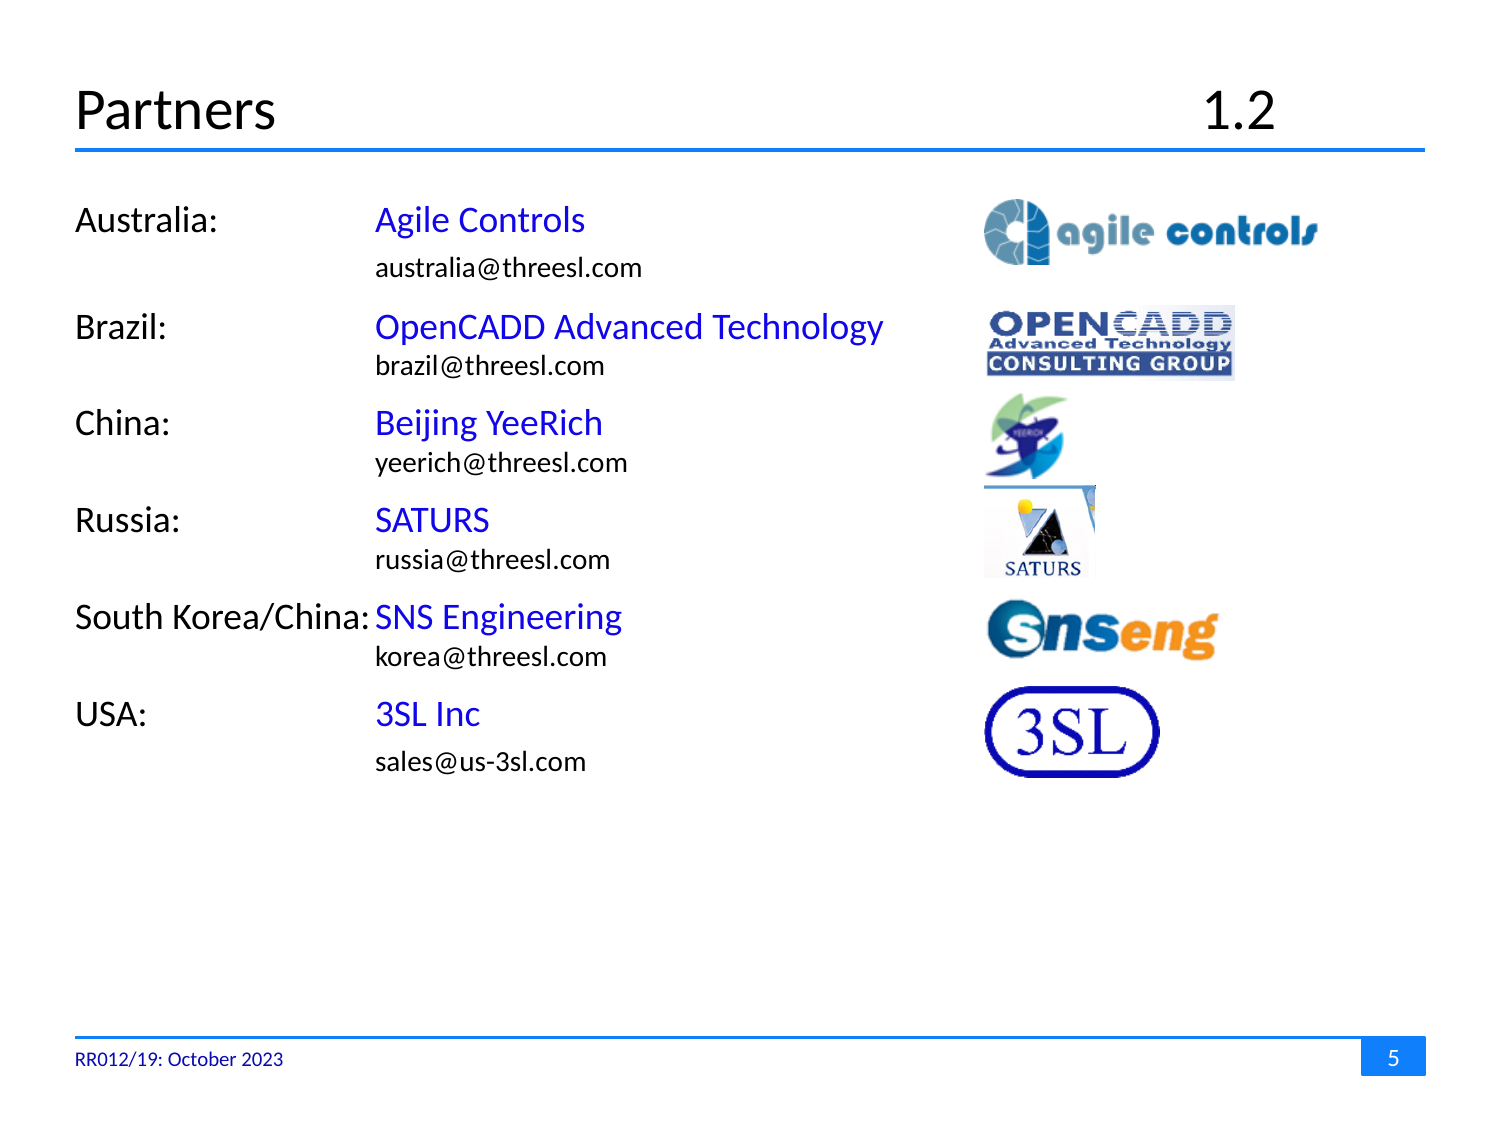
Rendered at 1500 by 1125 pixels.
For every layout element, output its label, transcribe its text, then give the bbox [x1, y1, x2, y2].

title Partners 1.2 [75, 62, 1425, 150]
list Australia: Agile Controls australia@threesl.com Brazil: OpenCADD Advanced Technology brazil@threesl.com China: Beijing YeeRich yeerich@threesl.com Russia: SATURS russia@threesl.com South Korea/China: SNS Engineering korea@threesl.com USA: 3SL Inc sales@us-3sl.com [75, 187, 1425, 1005]
picture [984, 485, 1097, 578]
picture [984, 393, 1069, 480]
picture [984, 199, 1318, 265]
picture [984, 596, 1226, 665]
picture [984, 305, 1235, 381]
picture [984, 686, 1160, 779]
